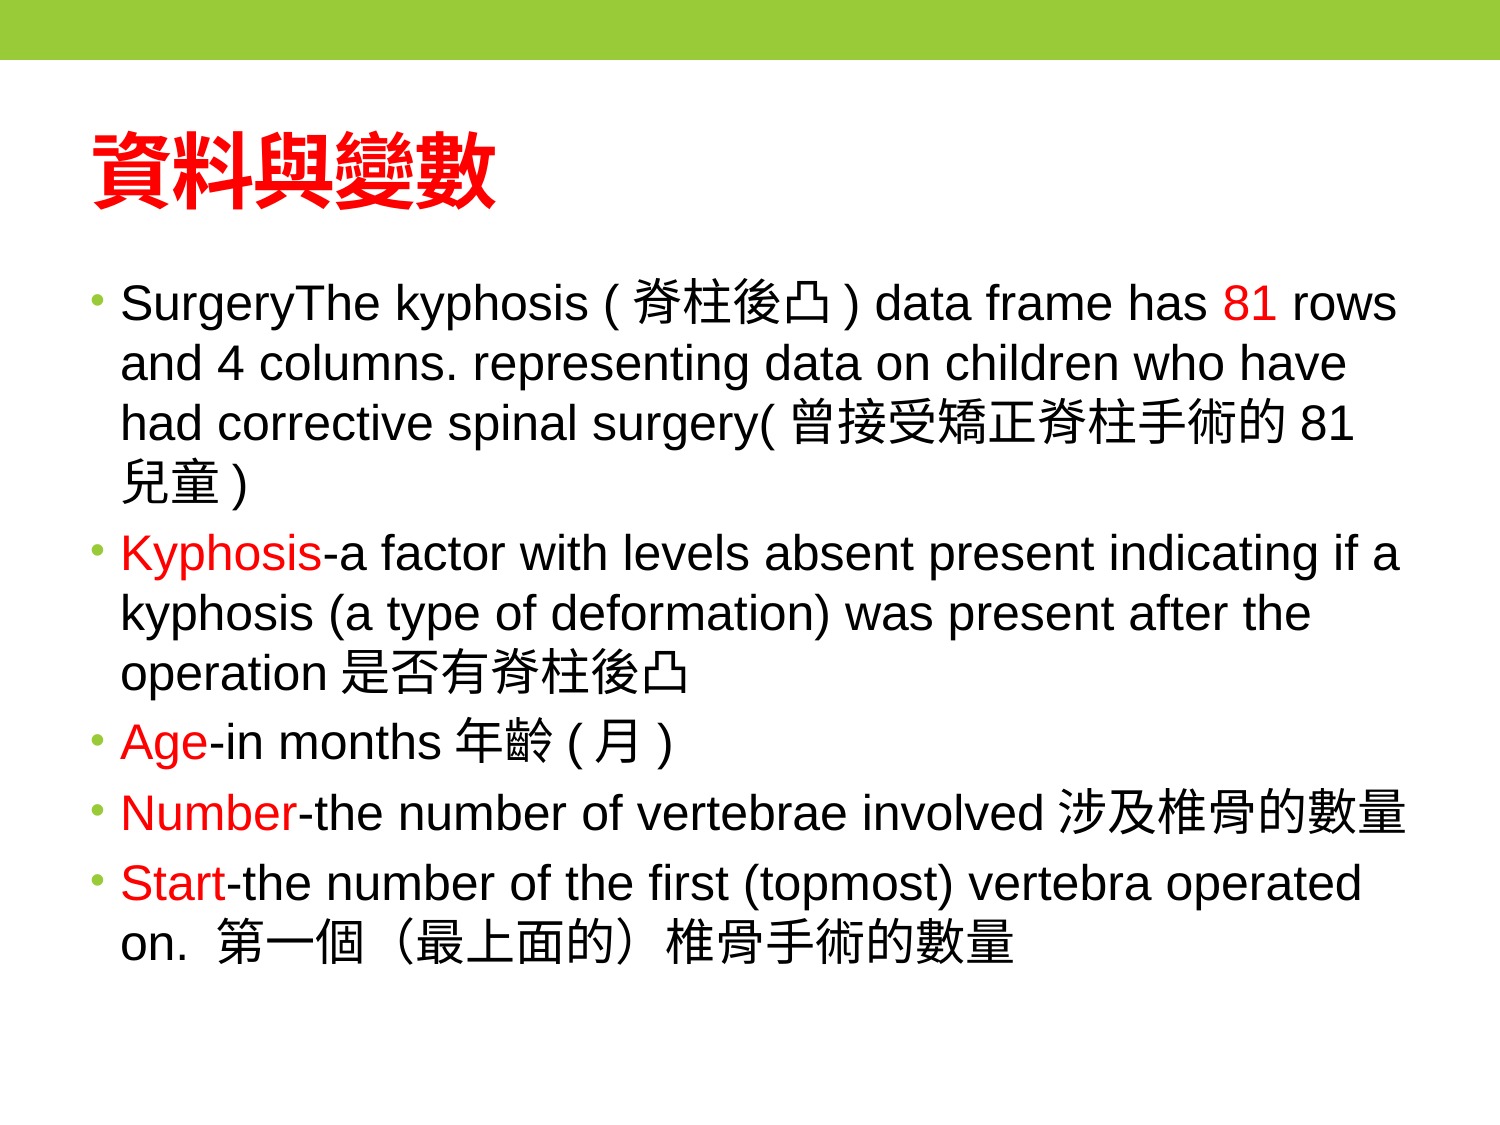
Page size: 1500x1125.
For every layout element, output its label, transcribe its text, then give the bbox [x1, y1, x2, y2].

title 資料與變數 [75, 87, 1425, 250]
list SurgeryThe kyphosis (脊柱後凸) data frame has 81 rows and 4 columns. representing data on children who have had corrective spinal surgery(曾接受矯正脊柱手術的81兒童) Kyphosis-a factor with levels absent present indicating if a kyphosis (a type of deformation) was present after the operation是否有脊柱後凸 Age-in months年齡(月) Number-the number of vertebrae involved涉及椎骨的數量 Start-the number of the first (topmost) vertebra operated on. 第一個（最上面的）椎骨手術的數量 [75, 262, 1425, 1063]
